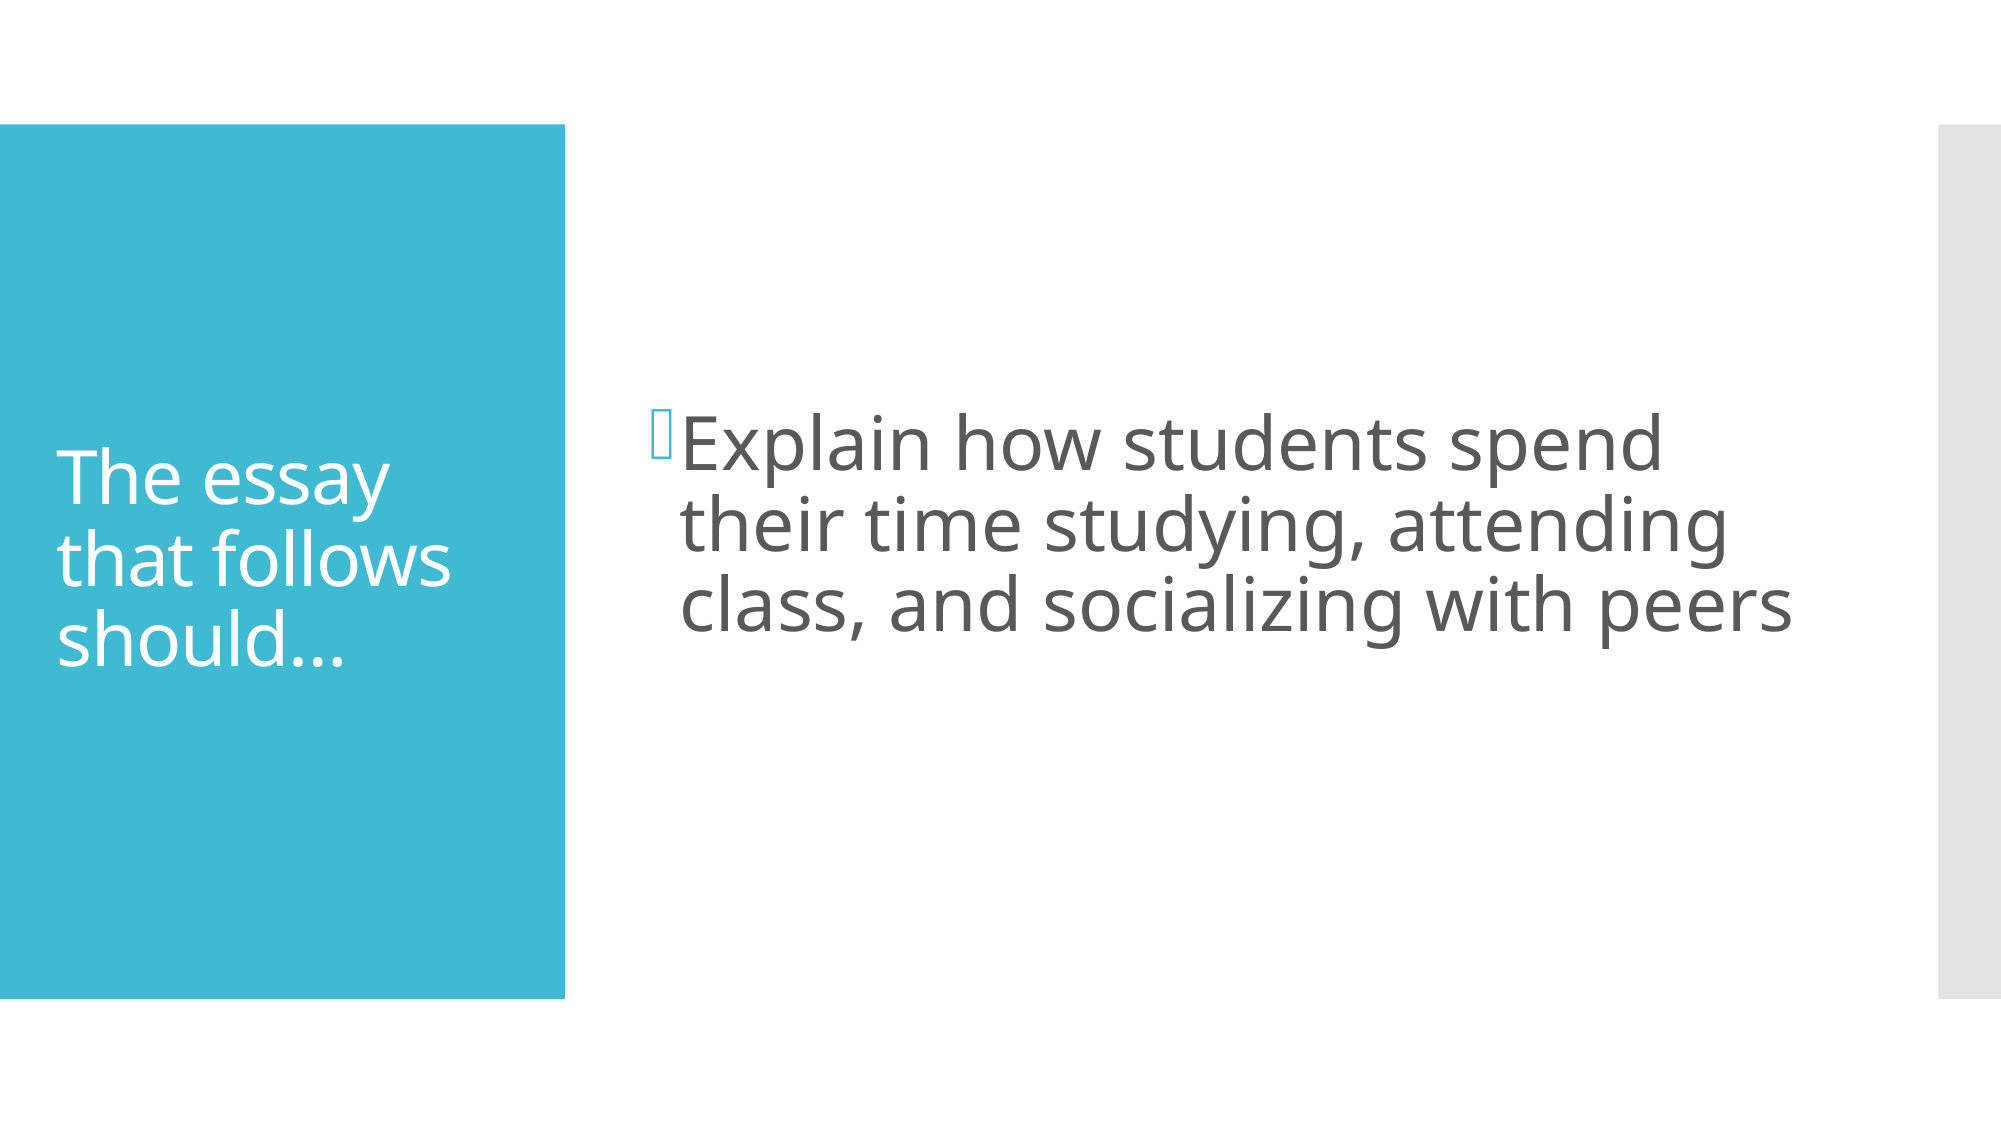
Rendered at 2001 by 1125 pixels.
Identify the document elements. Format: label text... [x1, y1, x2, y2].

title The essay that follows should… [41, 184, 525, 940]
list Explain how students spend their time studying, attending class, and socializing with peers [634, 141, 1835, 982]
